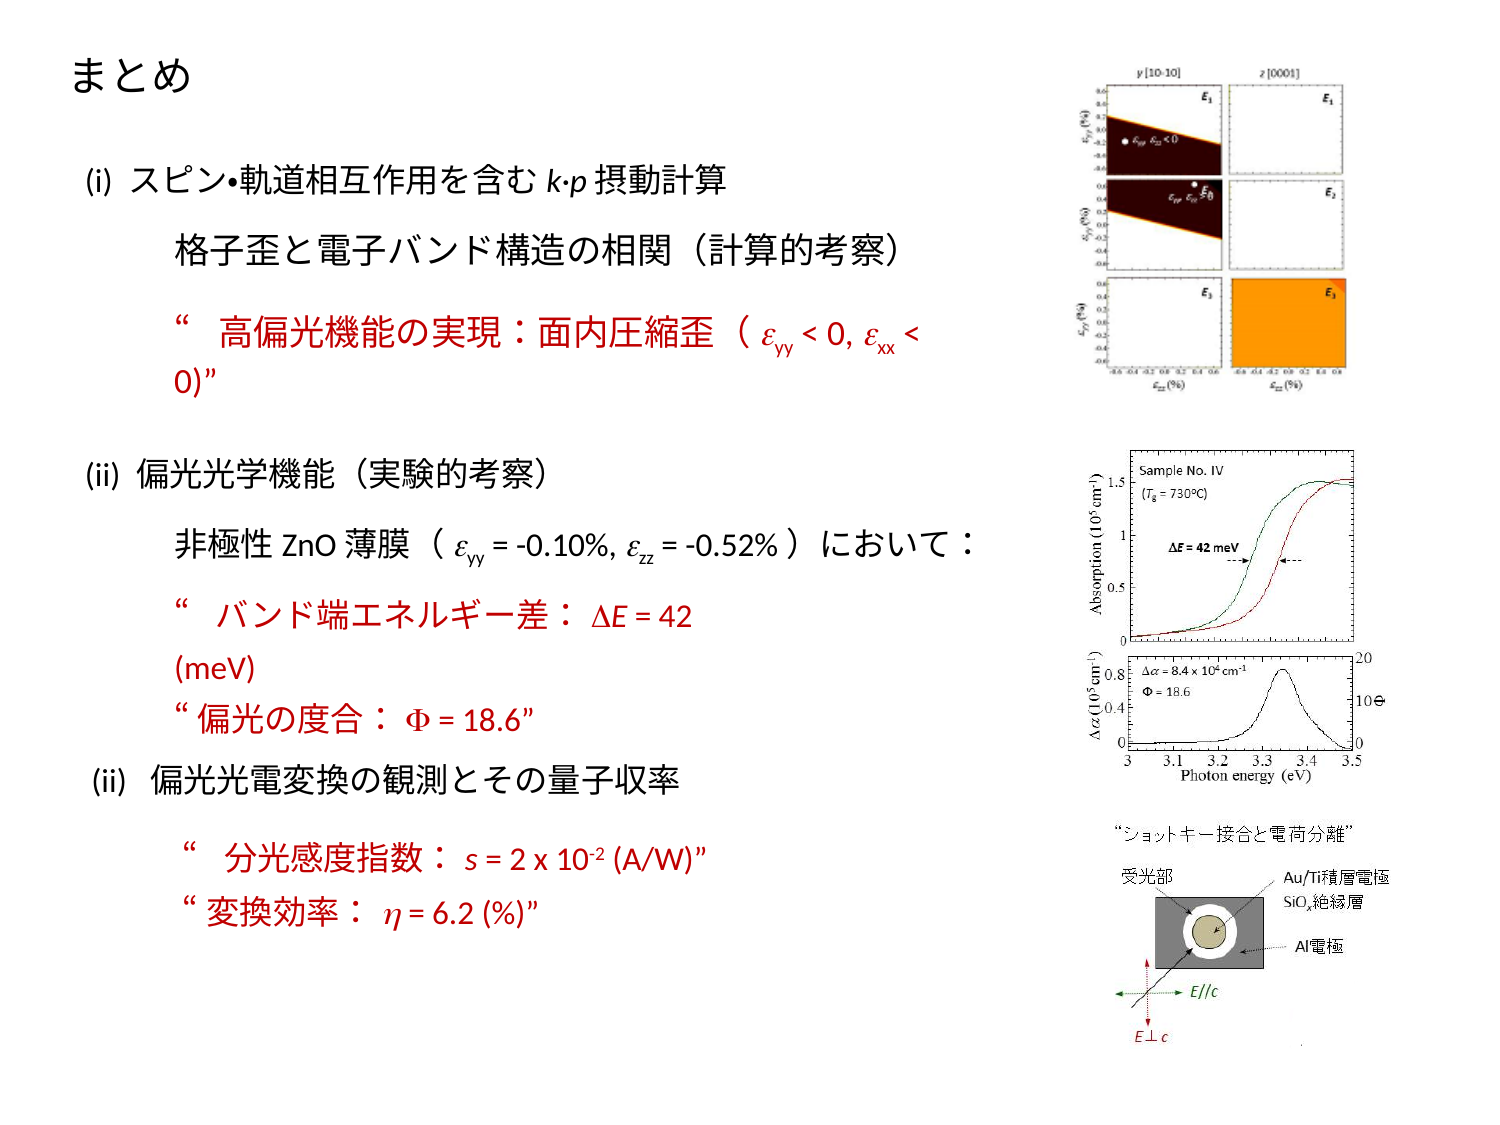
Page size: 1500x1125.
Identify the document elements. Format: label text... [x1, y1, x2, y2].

text_box (ii) 偏光光学機能（実験的考察） [70, 445, 774, 500]
text_box (i) スピン・軌道相互作用を含むk·p摂動計算 [70, 152, 774, 207]
picture [1082, 445, 1389, 788]
text_box “分光感度指数：s = 2 x 10-2 (A/W)” “変換効率：h = 6.2 (%)” [168, 815, 762, 939]
text_box 格子歪と電子バンド構造の相関（計算的考察） [159, 220, 939, 279]
text_box まとめ [53, 42, 254, 108]
text_box “高偏光機能の実現：面内圧縮歪（eyy < 0, exx < 0)” [159, 302, 939, 409]
picture [1072, 65, 1367, 415]
text_box “バンド端エネルギー差：DE = 42 (meV) “偏光の度合：F = 18.6” [159, 576, 750, 746]
text_box (ii) 偏光光電変換の観測とその量子収率 [76, 751, 786, 807]
text_box 非極性ZnO薄膜（eyy = -0.10%, ezz = -0.52%）において： [159, 515, 1073, 576]
picture [1096, 815, 1395, 1050]
